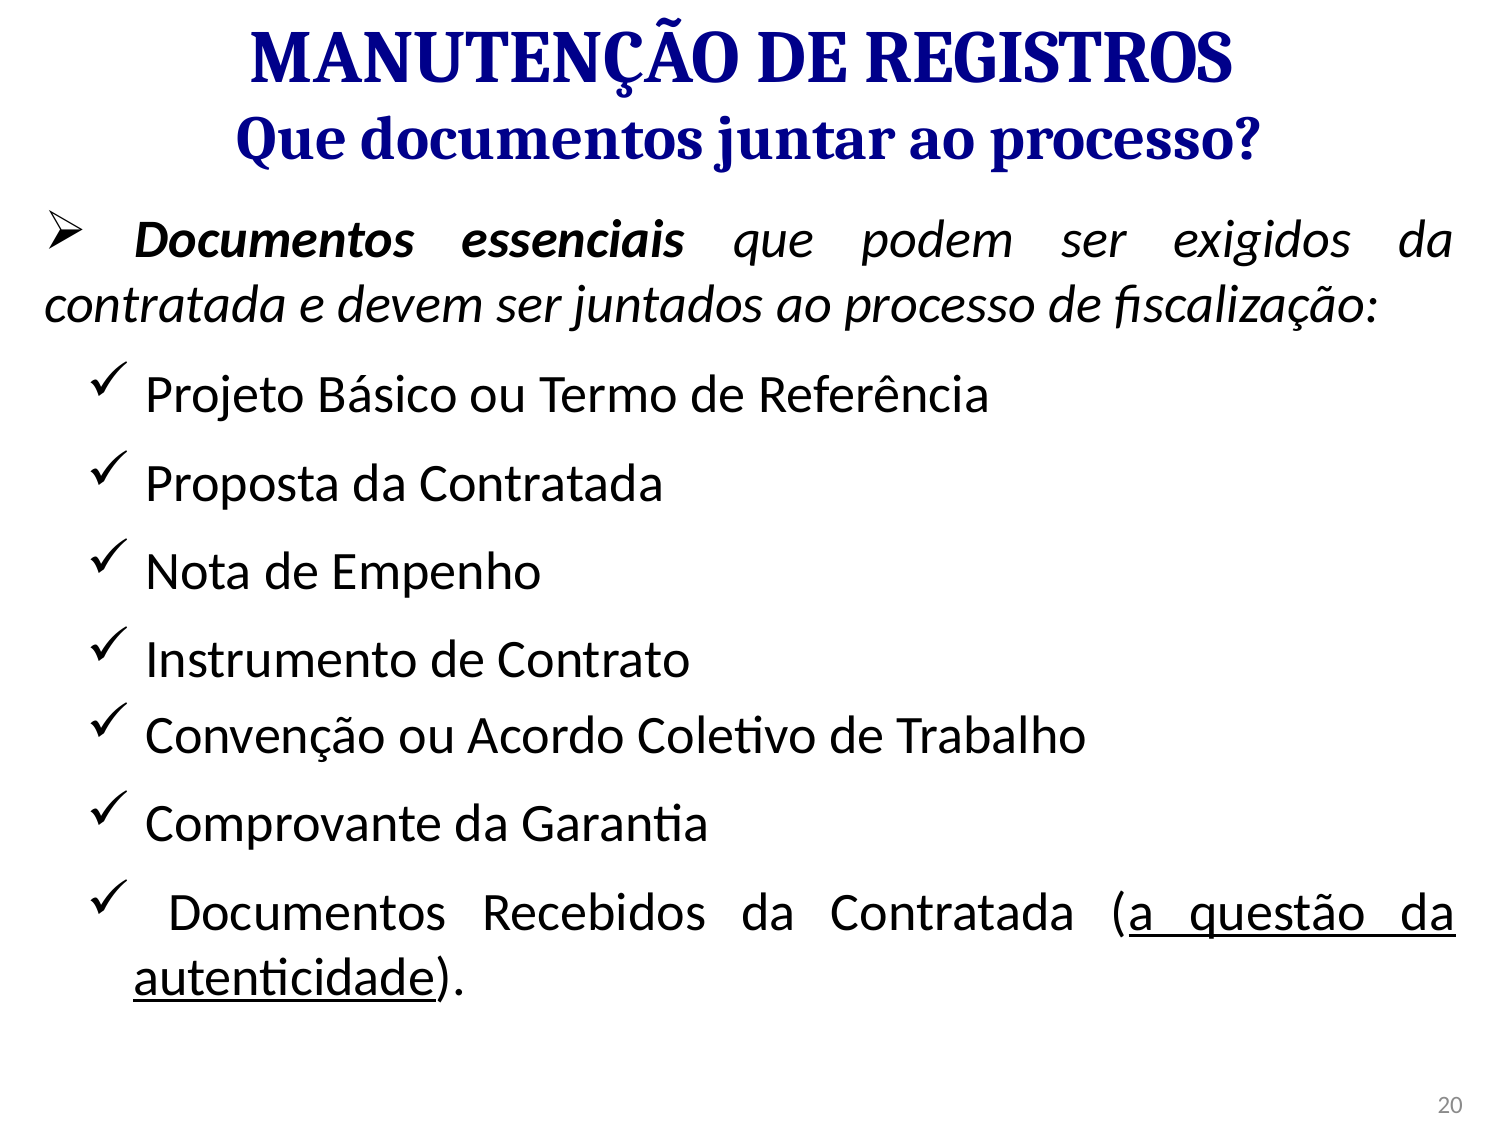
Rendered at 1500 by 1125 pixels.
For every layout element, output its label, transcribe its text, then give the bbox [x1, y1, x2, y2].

slide_number 20 [1399, 1073, 1478, 1125]
list Documentos essenciais que podem ser exigidos da contratada e devem ser juntados ao processo de fiscalização: Projeto Básico ou Termo de Referência Proposta da Contratada Nota de Empenho Instrumento de Contrato Convenção ou Acordo Coletivo de Trabalho Comprovante da Garantia Documentos Recebidos da Contratada (a questão da autenticidade). [29, 196, 1471, 1087]
title Manutenção de Registros Que documentos juntar ao processo? [29, 30, 1471, 149]
